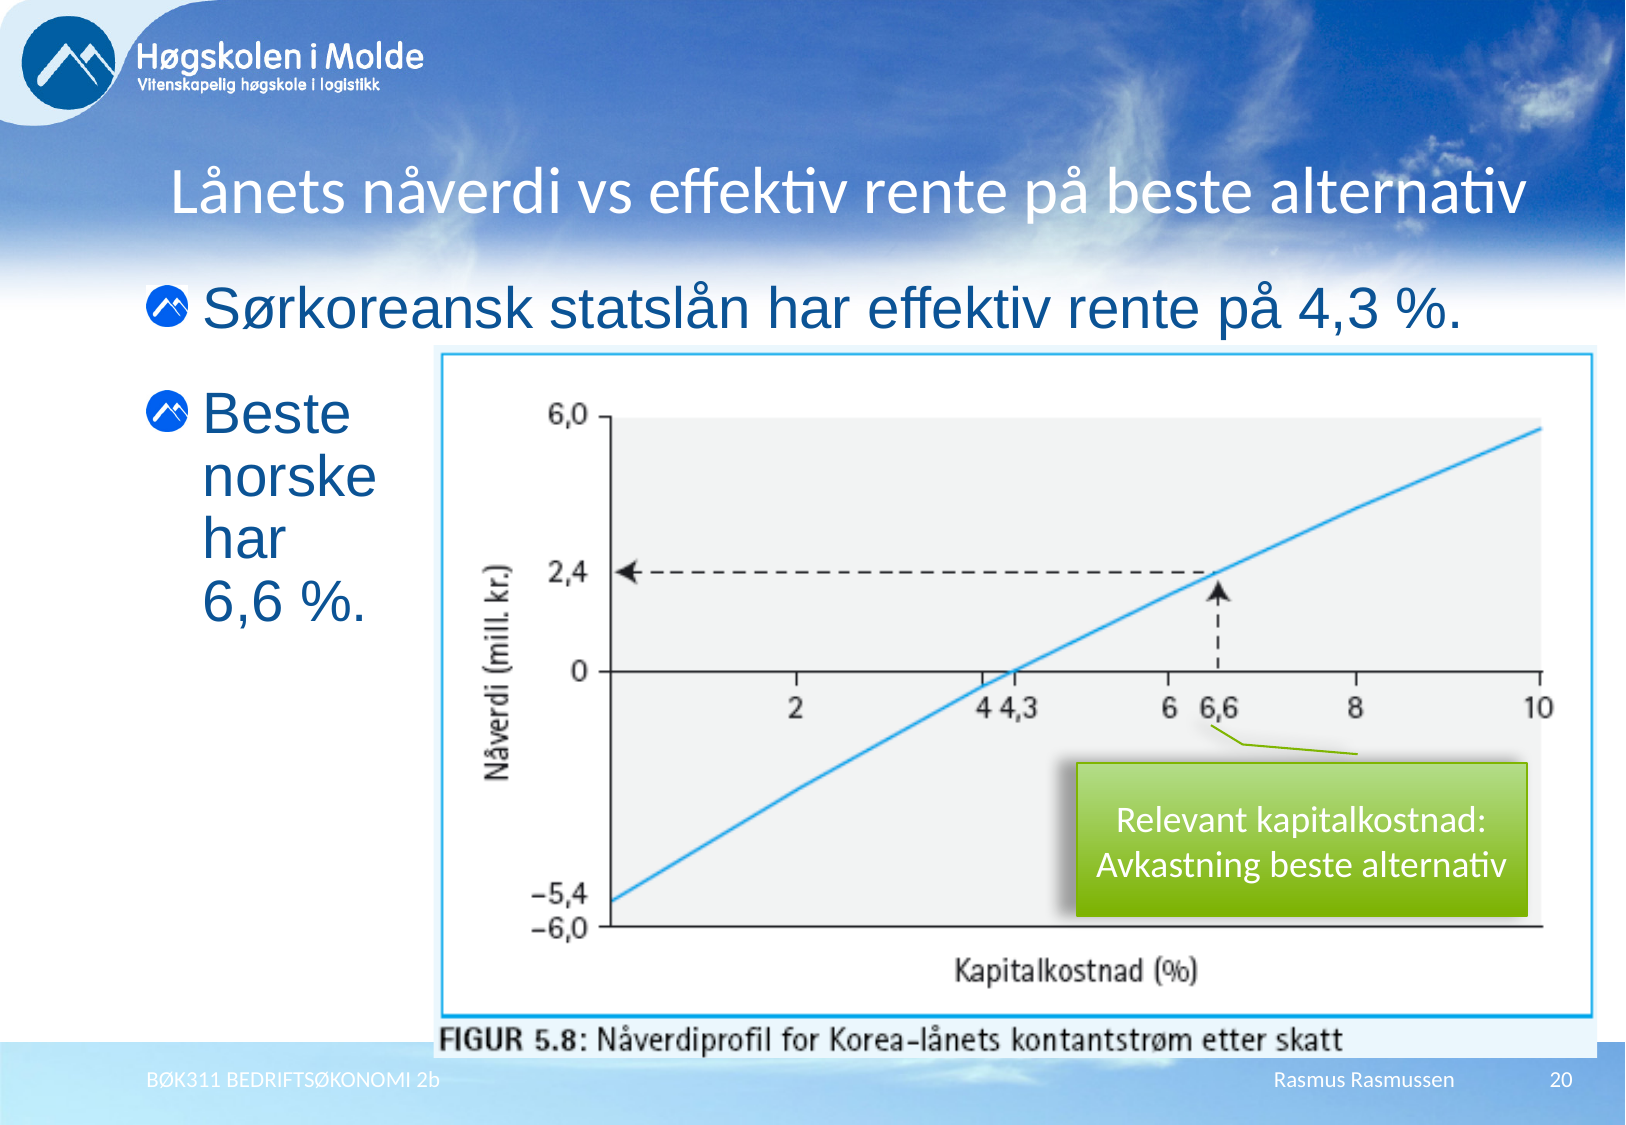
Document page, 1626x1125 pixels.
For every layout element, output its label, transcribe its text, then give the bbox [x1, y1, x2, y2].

picture [0, 0, 1625, 310]
title Lånets nåverdi vs effektiv rente på beste alternativ [131, 105, 1544, 235]
picture [146, 390, 188, 432]
picture [146, 285, 188, 327]
picture [0, 344, 1625, 1125]
list Sørkoreansk statslån har effektiv rente på 4,3 %. Beste norske har 6,6 %. [131, 270, 1494, 991]
slide_number Rasmus Rasmussen [1166, 1065, 1471, 1109]
slide_number 20 [1493, 1064, 1588, 1109]
footer BØK311 BEDRIFTSØKONOMI 2b [131, 1048, 1166, 1109]
